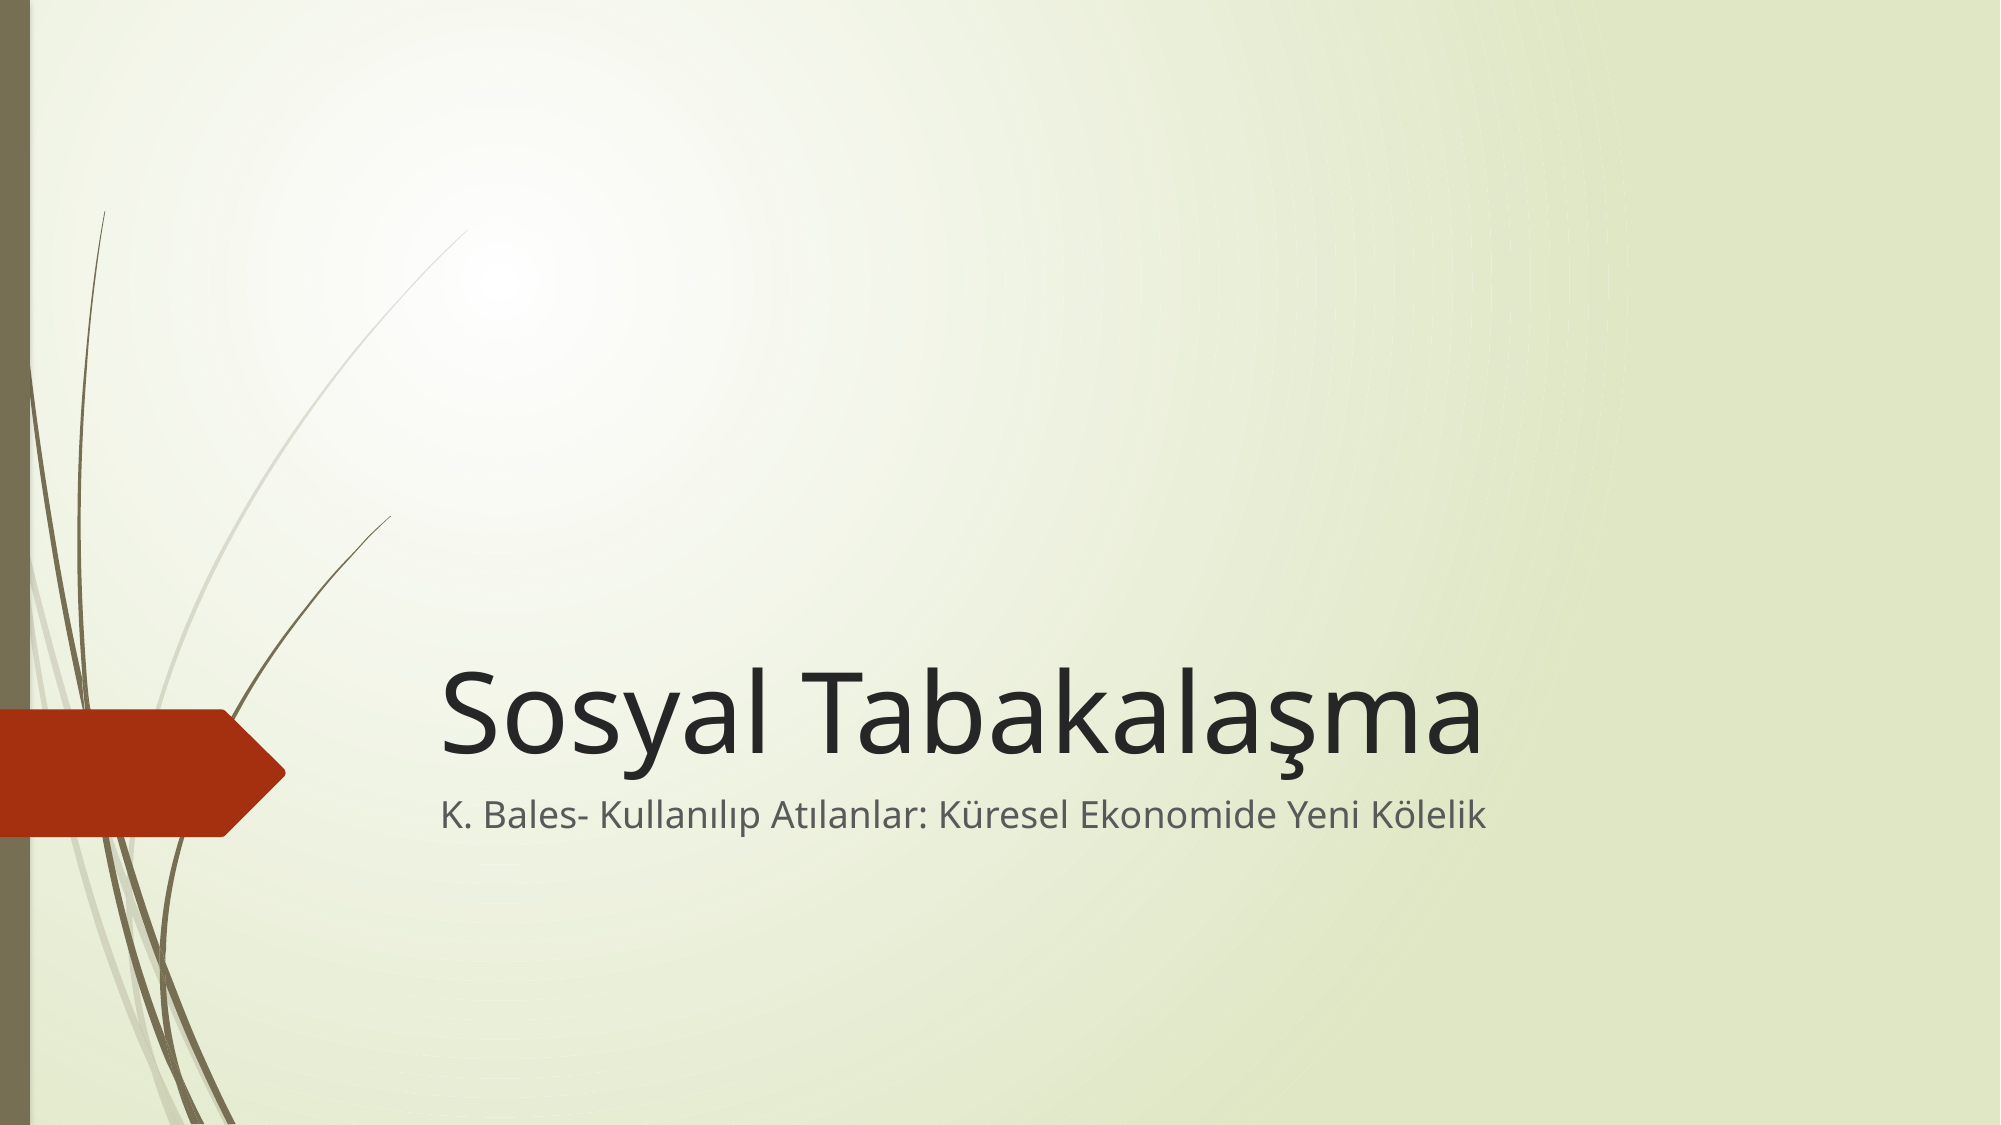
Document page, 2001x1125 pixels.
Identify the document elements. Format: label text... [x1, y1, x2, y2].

title Sosyal Tabakalaşma [424, 412, 1888, 783]
subtitle K. Bales- Kullanılıp Atılanlar: Küresel Ekonomide Yeni Kölelik [424, 783, 1888, 969]
